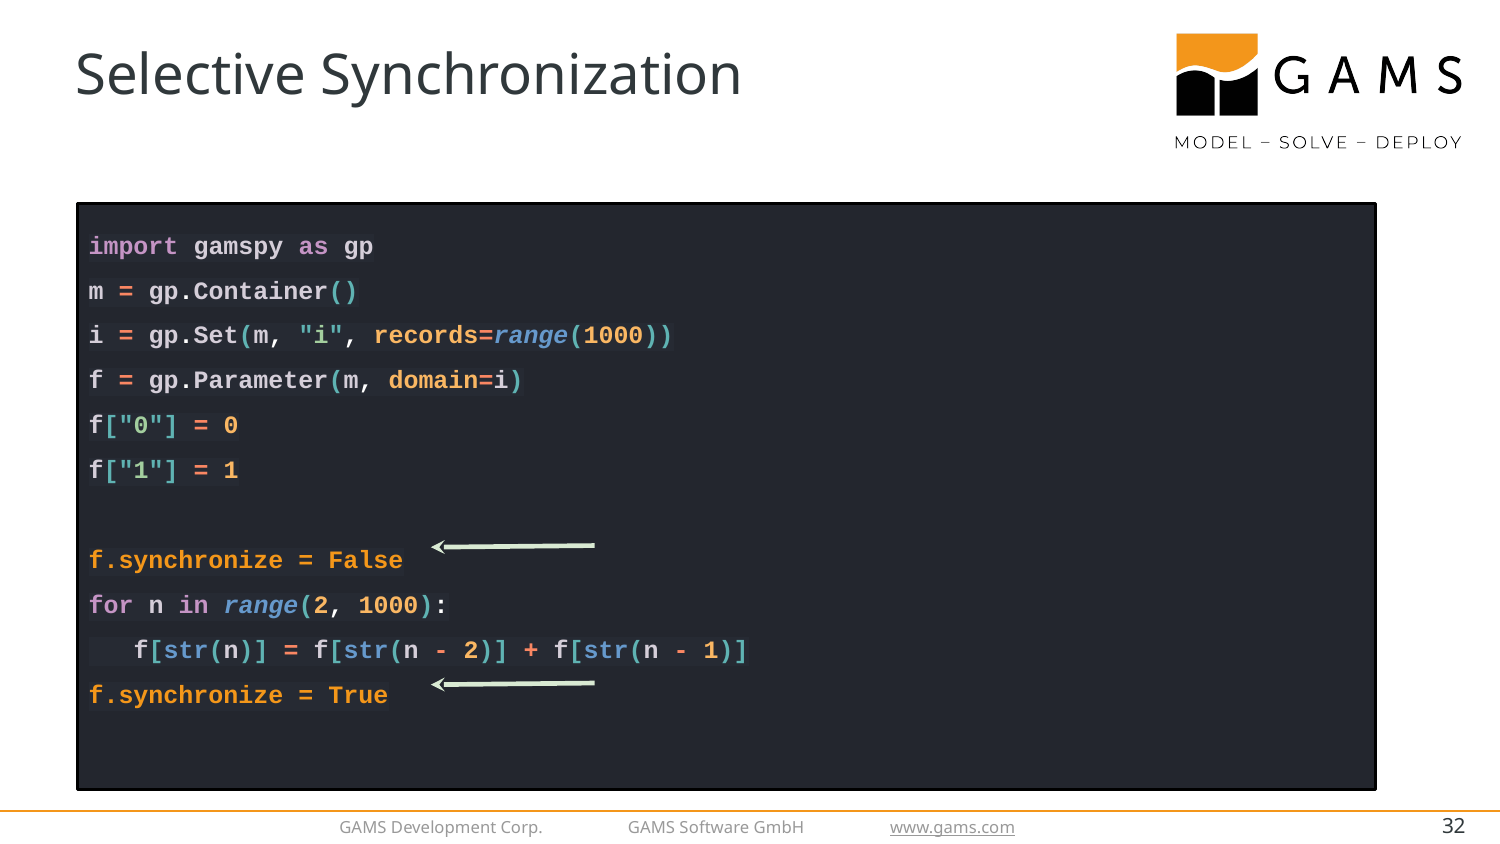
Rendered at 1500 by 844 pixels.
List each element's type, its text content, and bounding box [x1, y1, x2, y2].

slide_number ‹#› [1375, 810, 1466, 844]
picture [1170, 29, 1478, 153]
text_box import gamspy as gp m = gp.Container() i = gp.Set(m, "i", records=range(1000)) f = gp.Parameter(m, domain=i) f["0"] = 0 f["1"] = 1 f.synchronize = False for n in range(2, 1000): f[str(n)] = f[str(n - 2)] + f[str(n - 1)] f.synchronize = True [77, 203, 1376, 790]
title Selective Synchronization [64, 22, 1171, 129]
